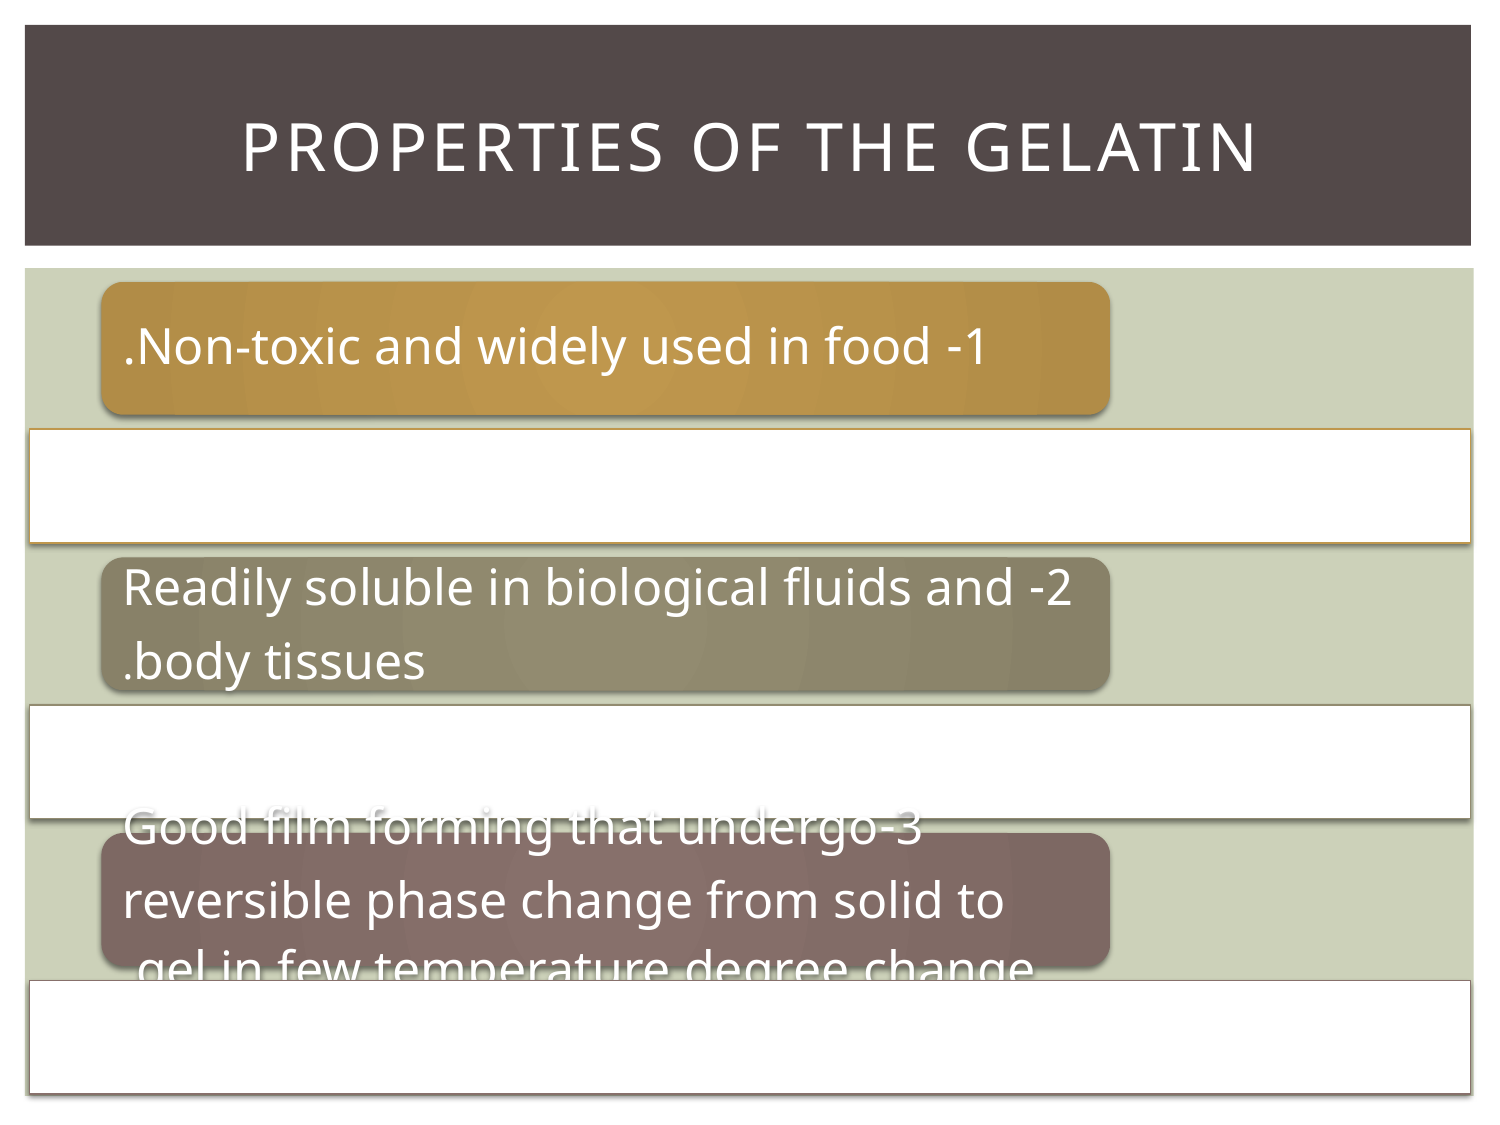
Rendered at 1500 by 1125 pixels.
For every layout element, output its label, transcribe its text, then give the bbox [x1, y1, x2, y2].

title Properties of the gelatin [62, 58, 1438, 232]
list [29, 266, 1471, 1095]
